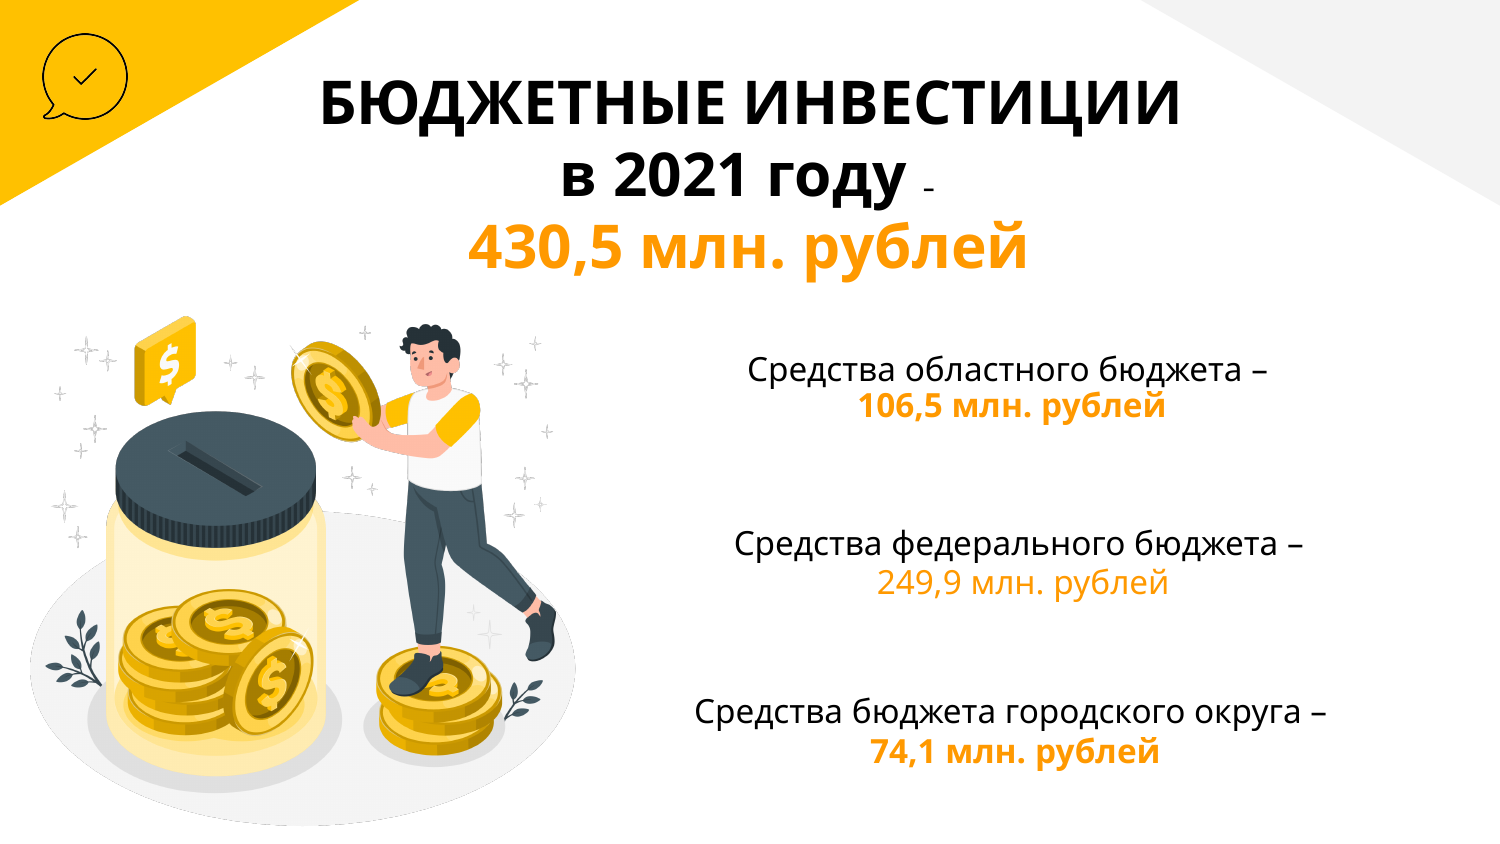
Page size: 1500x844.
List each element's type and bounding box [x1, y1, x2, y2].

text_box [582, 675, 1446, 786]
picture [41, 33, 129, 120]
text_box [241, 48, 1259, 296]
text_box [658, 338, 1358, 440]
picture [23, 282, 582, 842]
text_box [633, 506, 1470, 617]
